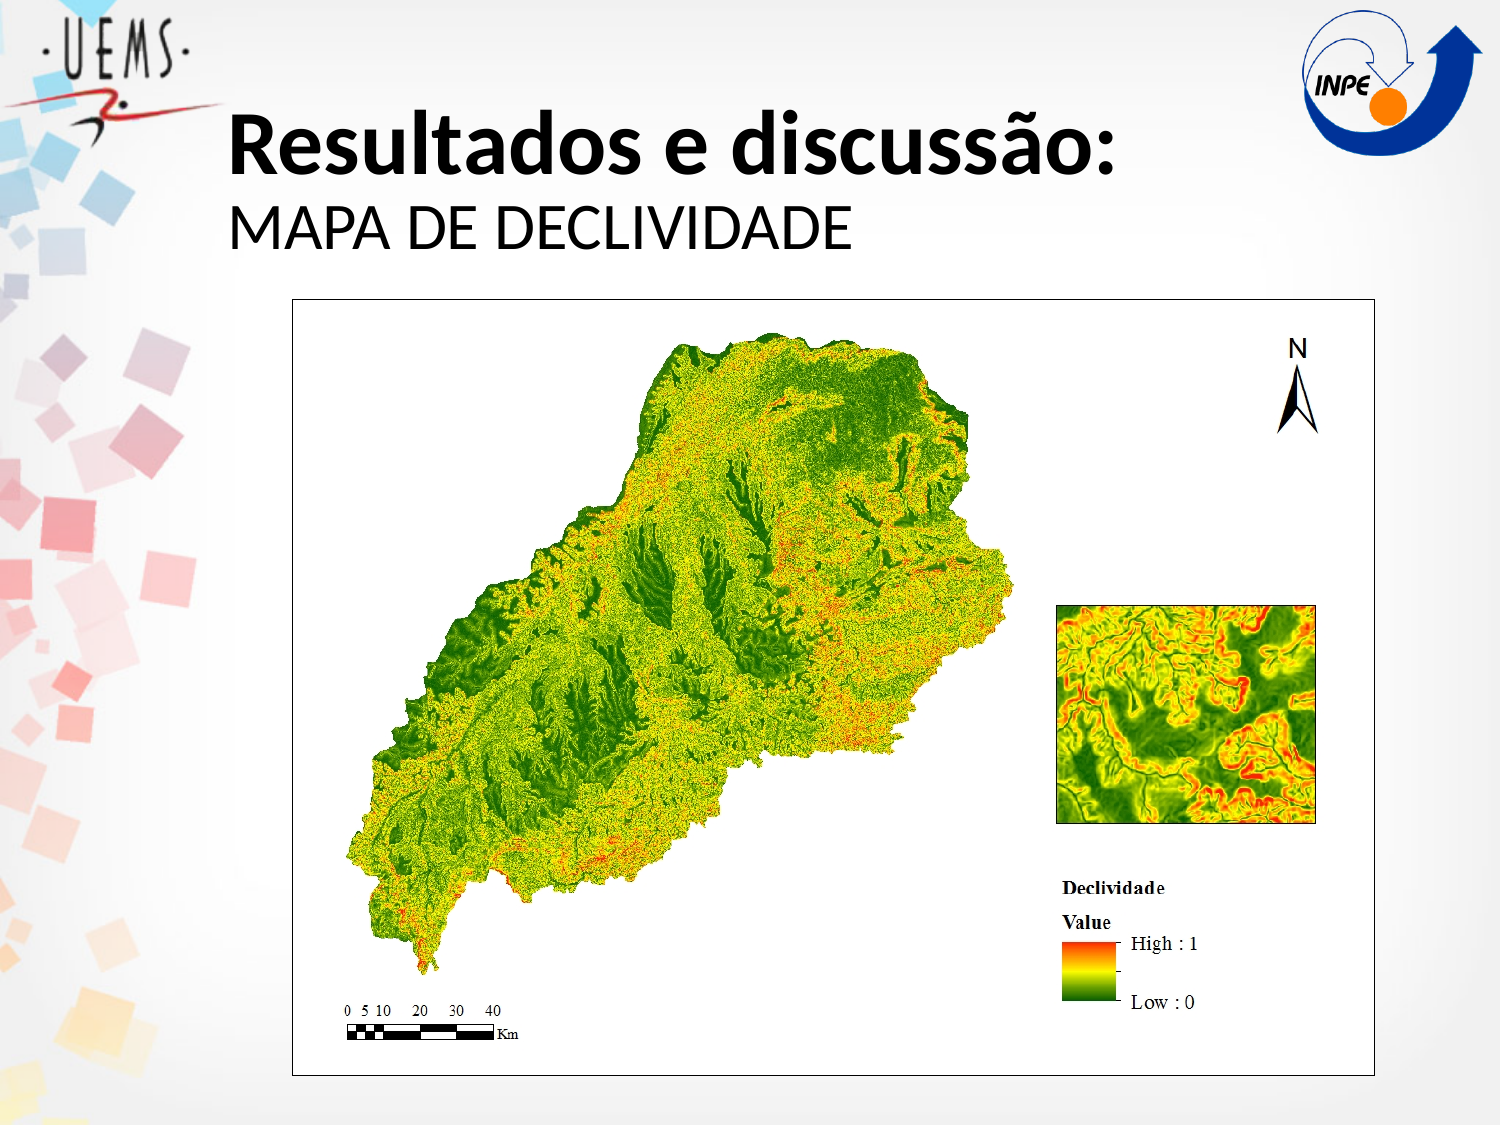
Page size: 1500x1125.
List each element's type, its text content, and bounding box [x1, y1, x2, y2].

list MAPA DE DECLIVIDADE [212, 174, 1475, 1125]
picture [291, 299, 1376, 1076]
picture [1302, 10, 1483, 156]
title Resultados e discussão: [212, 75, 1425, 174]
picture [0, 15, 232, 151]
table_cell 7 [0, 0, 1500, 1125]
